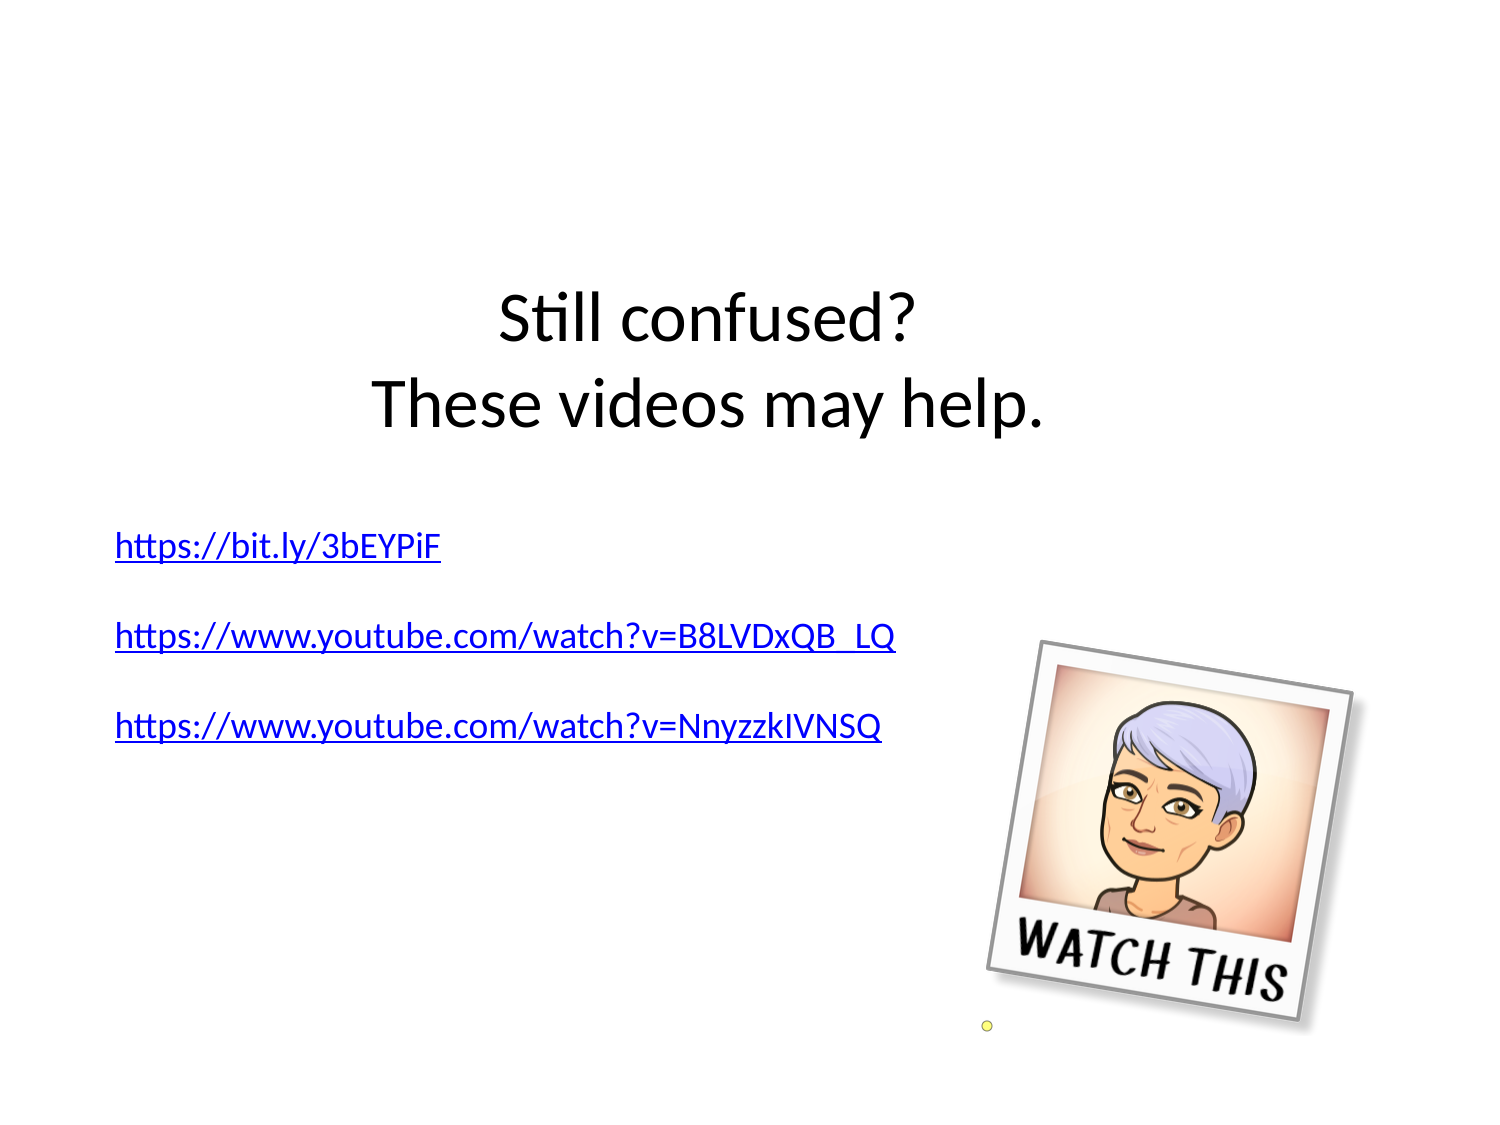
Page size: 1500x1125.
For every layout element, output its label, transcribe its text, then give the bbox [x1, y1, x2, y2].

title Still confused? These videos may help. [50, 262, 1400, 450]
picture [974, 637, 1376, 1038]
text_box https://bit.ly/3bEYPiF https://www.youtube.com/watch?v=B8LVDxQB_LQ https://www.youtube.com/watch?v=NnyzzkIVNSQ [99, 513, 1150, 844]
